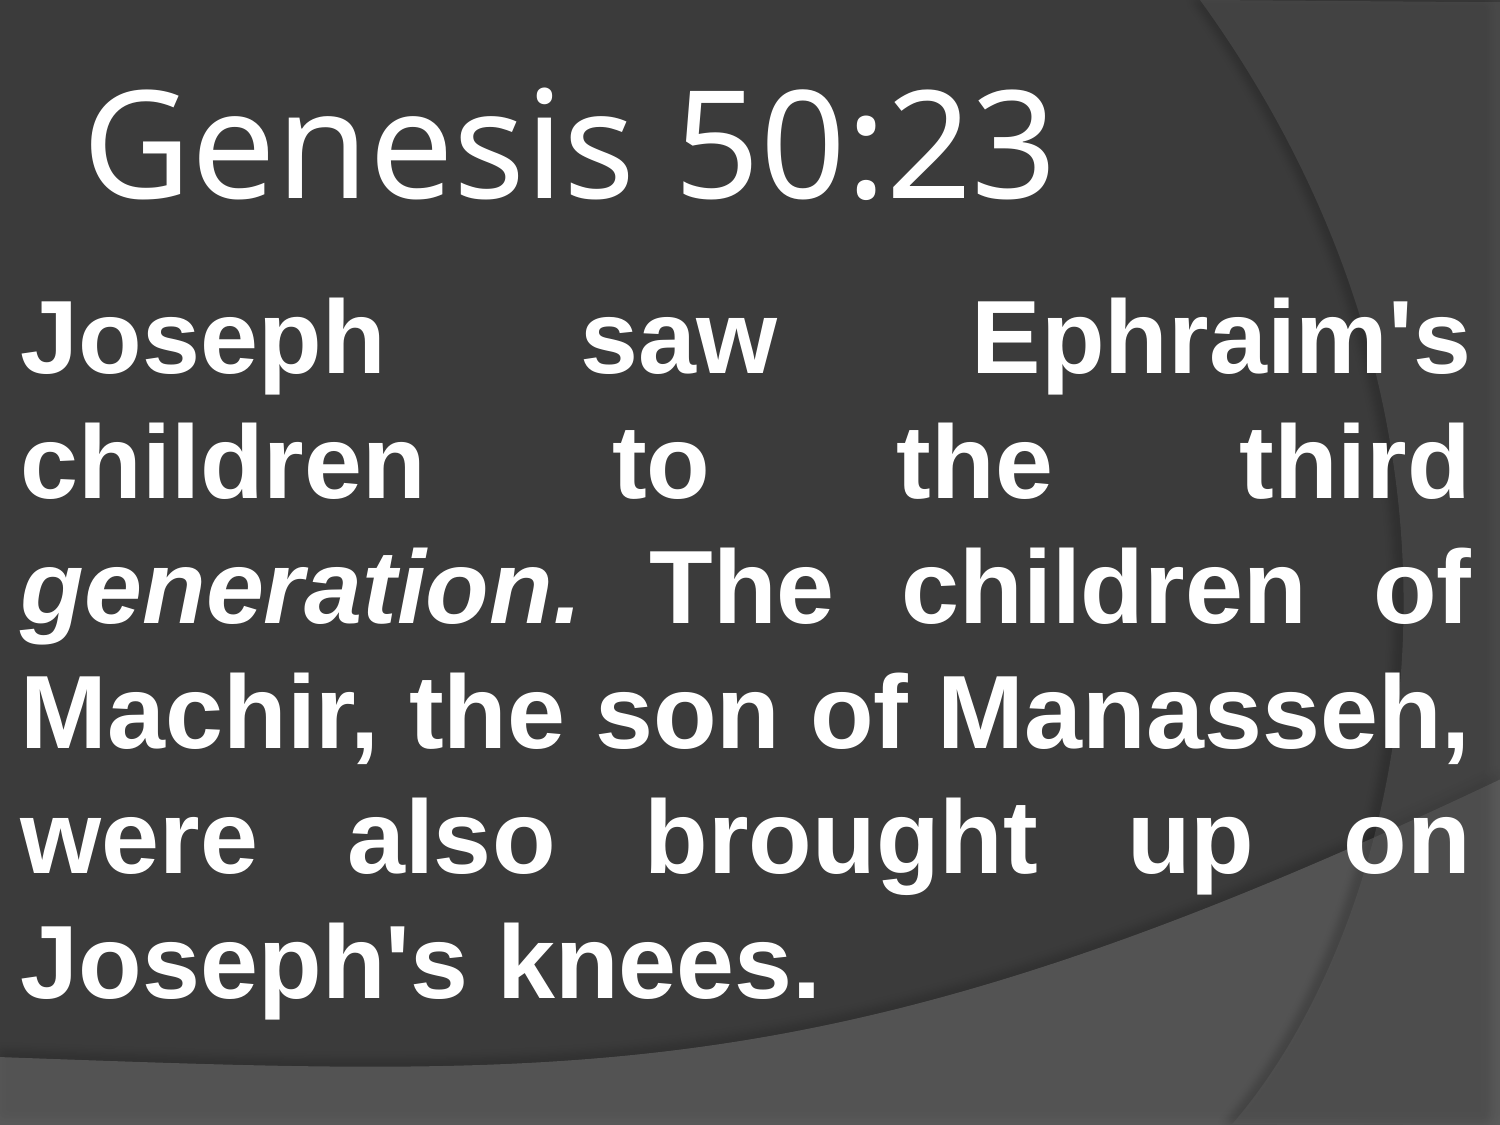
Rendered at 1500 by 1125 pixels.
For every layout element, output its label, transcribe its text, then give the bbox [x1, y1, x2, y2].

title Genesis 50:23 [75, 45, 1300, 233]
list Joseph saw Ephraim's children to the third generation. The children of Machir, the son of Manasseh, were also brought up on Joseph's knees. [0, 262, 1488, 1125]
